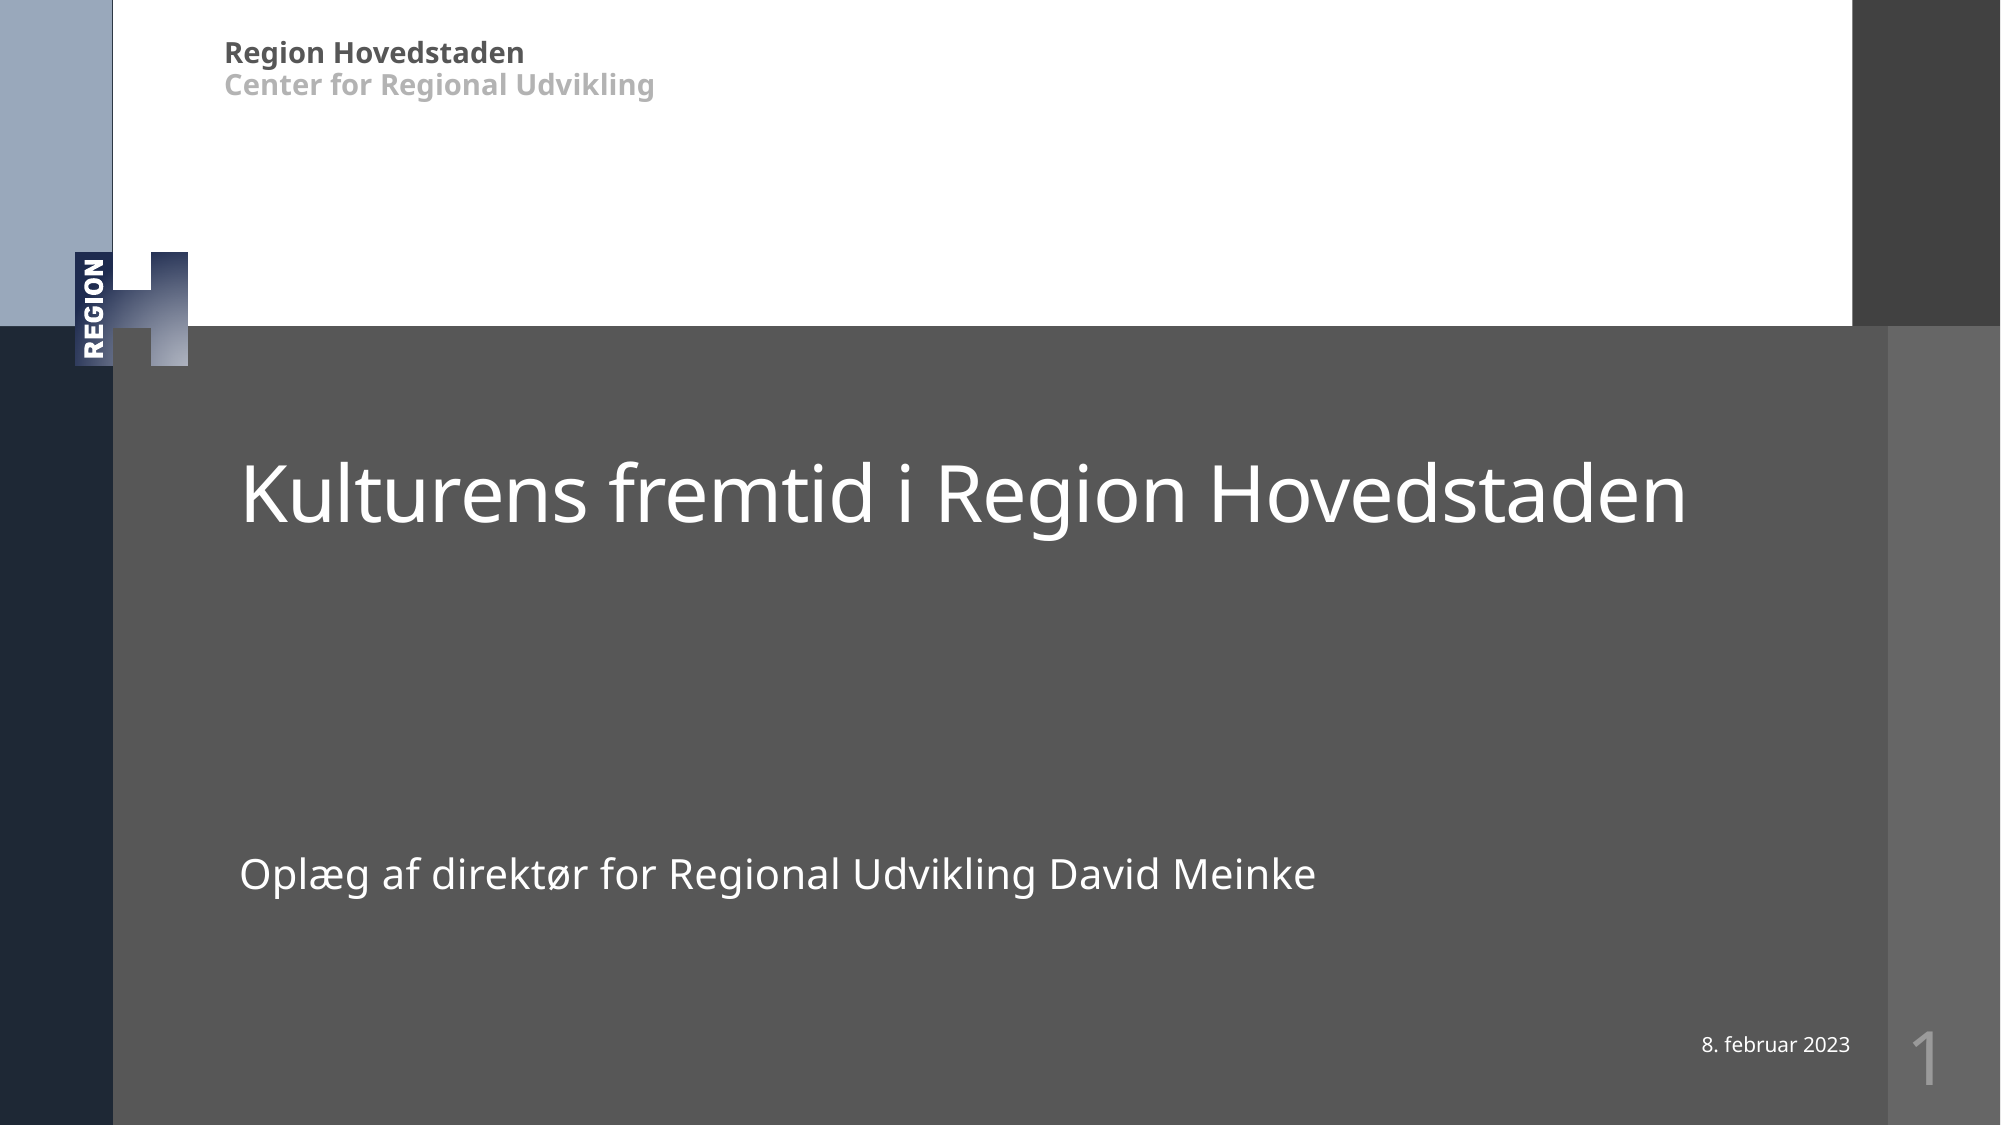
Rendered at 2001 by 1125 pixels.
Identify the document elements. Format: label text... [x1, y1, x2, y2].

picture [75, 252, 188, 366]
slide_number 1 [1852, 1012, 2000, 1110]
subtitle Oplæg af direktør for Regional Udvikling David Meinke [224, 846, 1772, 983]
title Kulturens fremtid i Region Hovedstaden [224, 446, 1773, 772]
